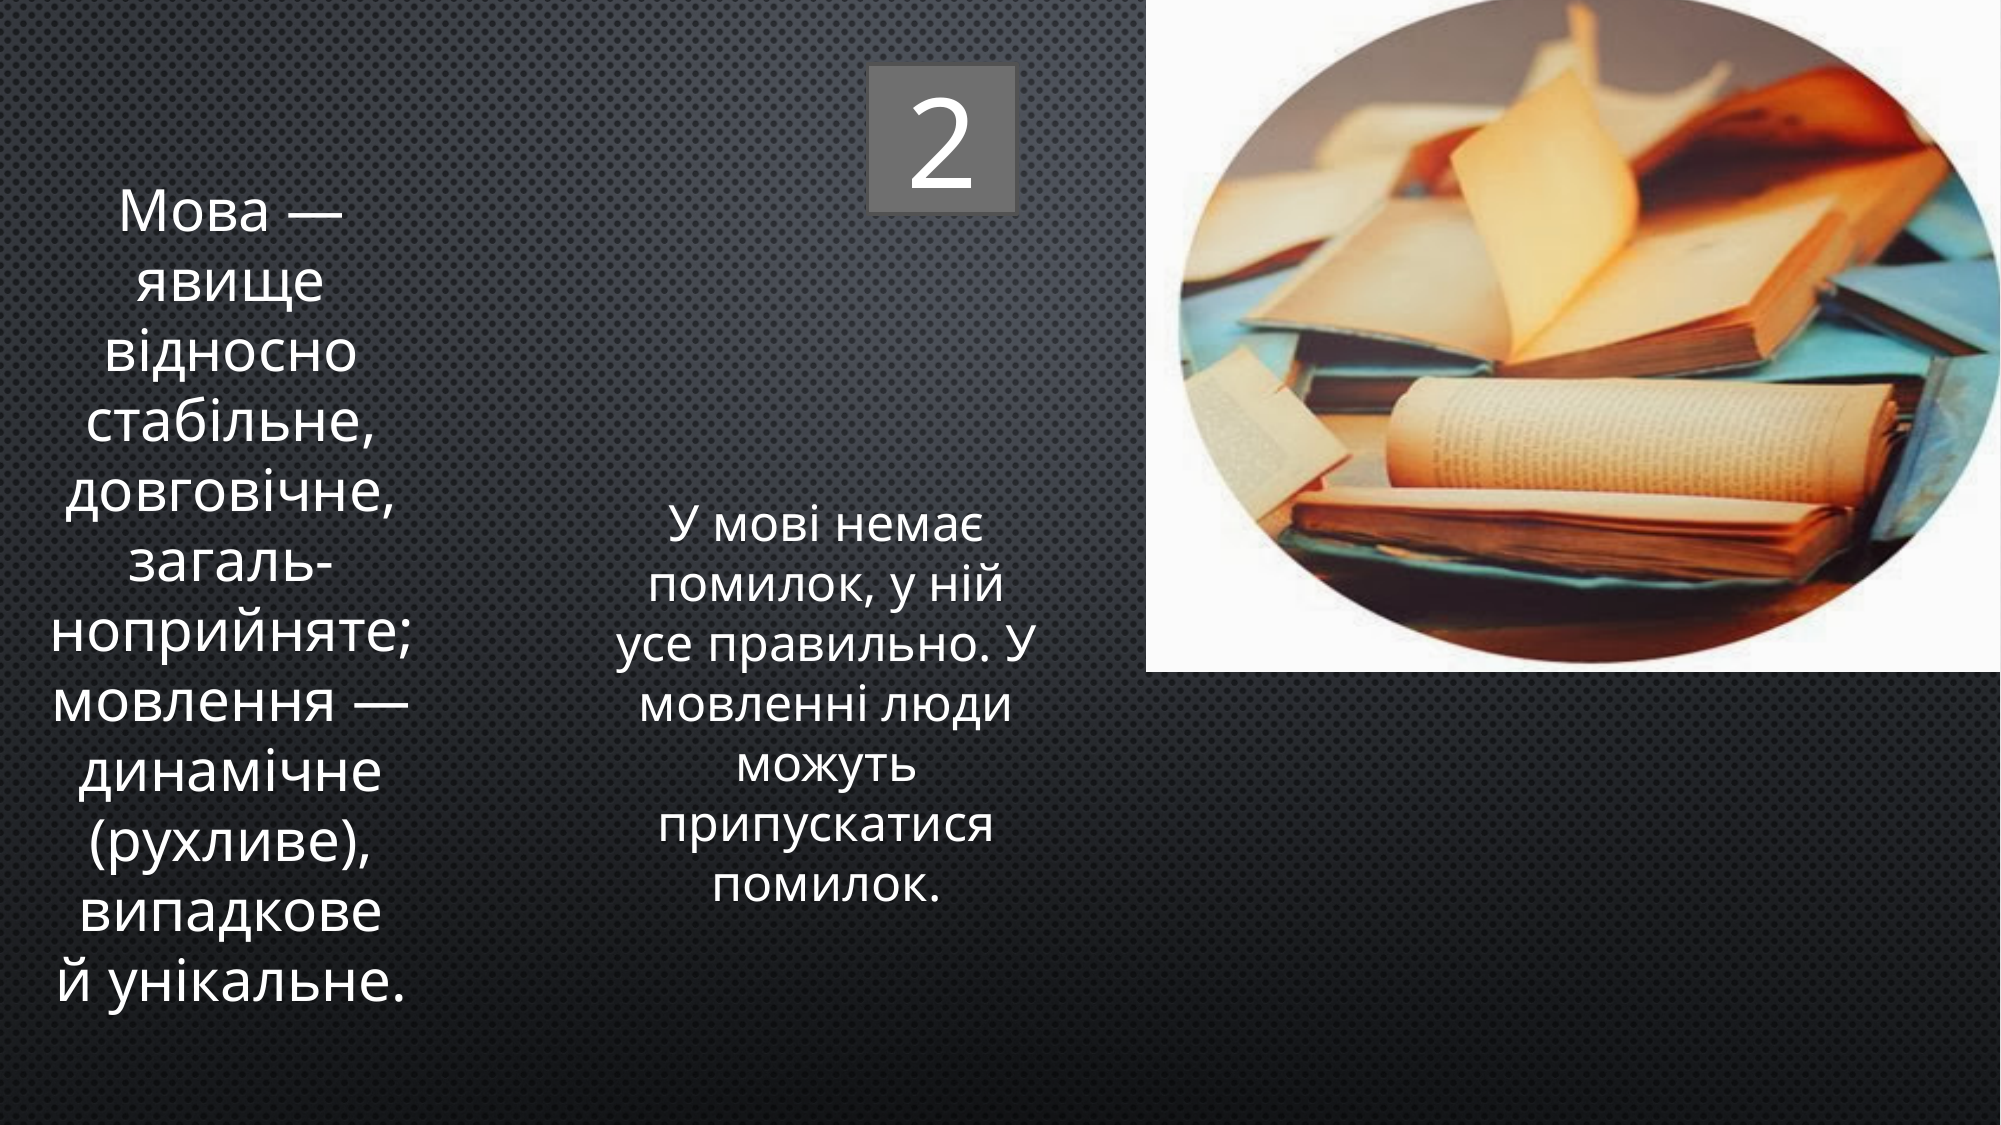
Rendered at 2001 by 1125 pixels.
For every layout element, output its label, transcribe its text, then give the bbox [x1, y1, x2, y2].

picture [1146, 0, 2000, 672]
text_box У мові немає помилок, у ній усе правильно. У мовленні люди можуть припускатися помилок. [601, 484, 1052, 965]
text_box 2 [866, 62, 1019, 216]
text_box Мова — явище відносно стабільне, довговічне, загаль- ноприйняте; мовлення — динамічне (рухливе), випадкове й унікальне. [6, 165, 457, 1066]
